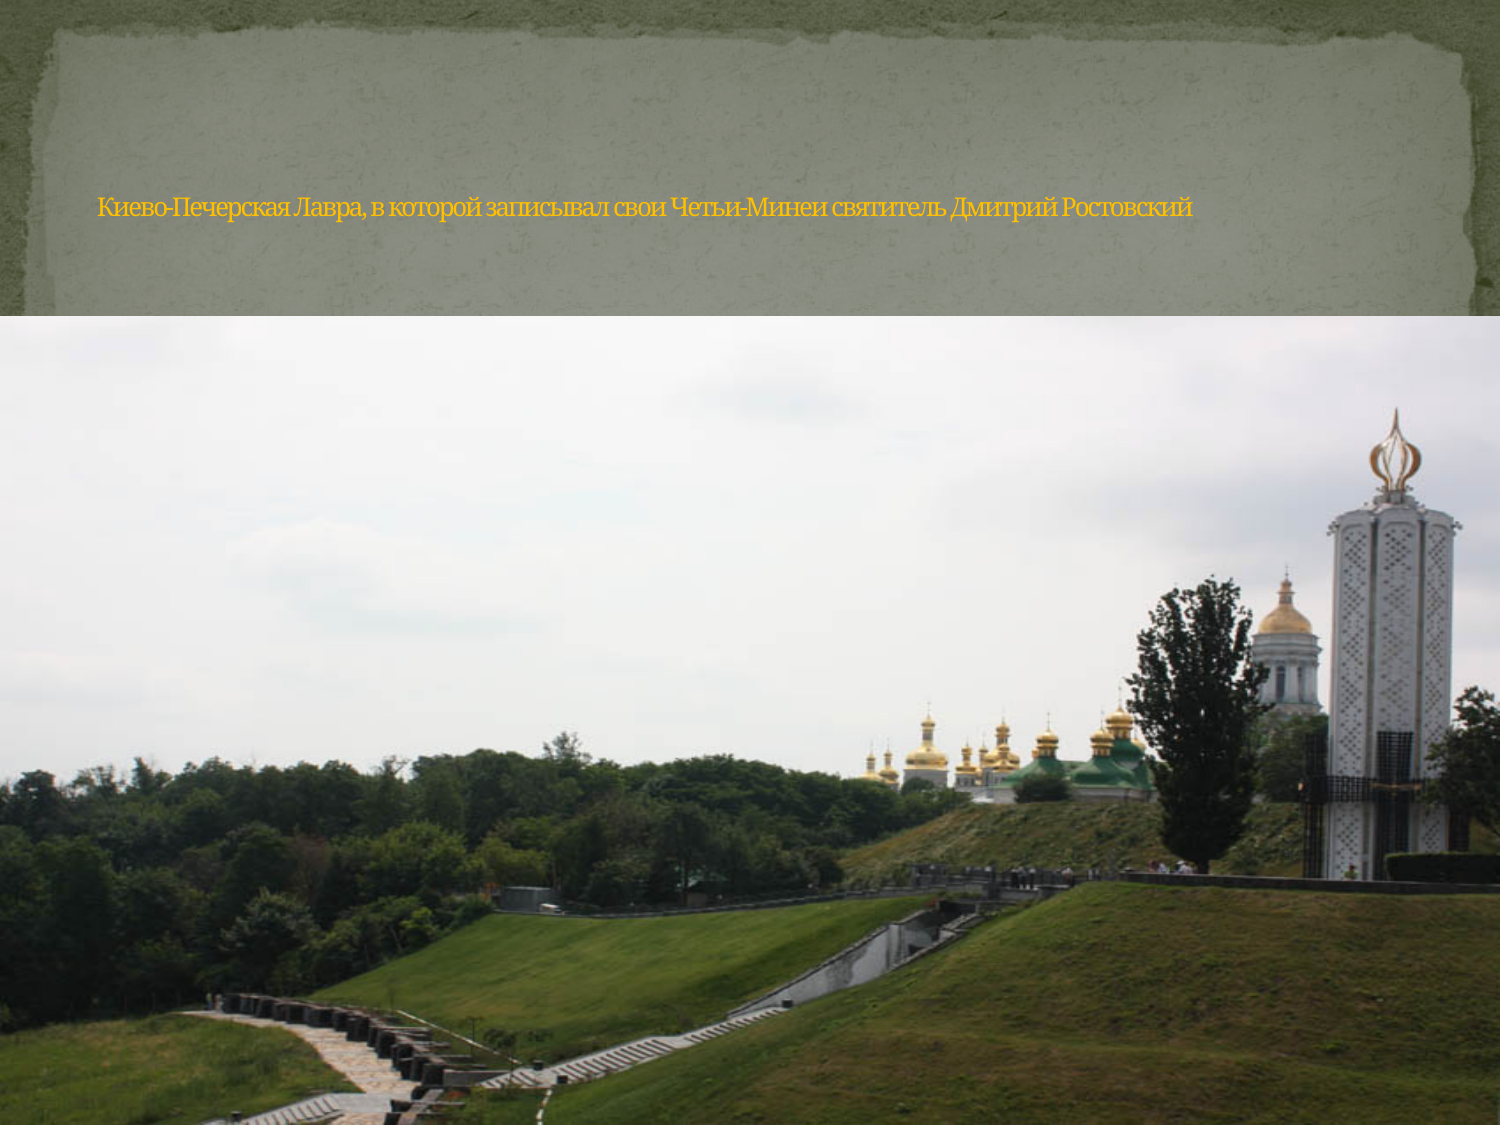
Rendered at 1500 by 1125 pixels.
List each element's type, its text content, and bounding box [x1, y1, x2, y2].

picture [0, 316, 1500, 1125]
title Киево-Печерская Лавра, в которой записывал свои Четьи-Минеи святитель Дмитрий Ростовский [81, 46, 1433, 260]
